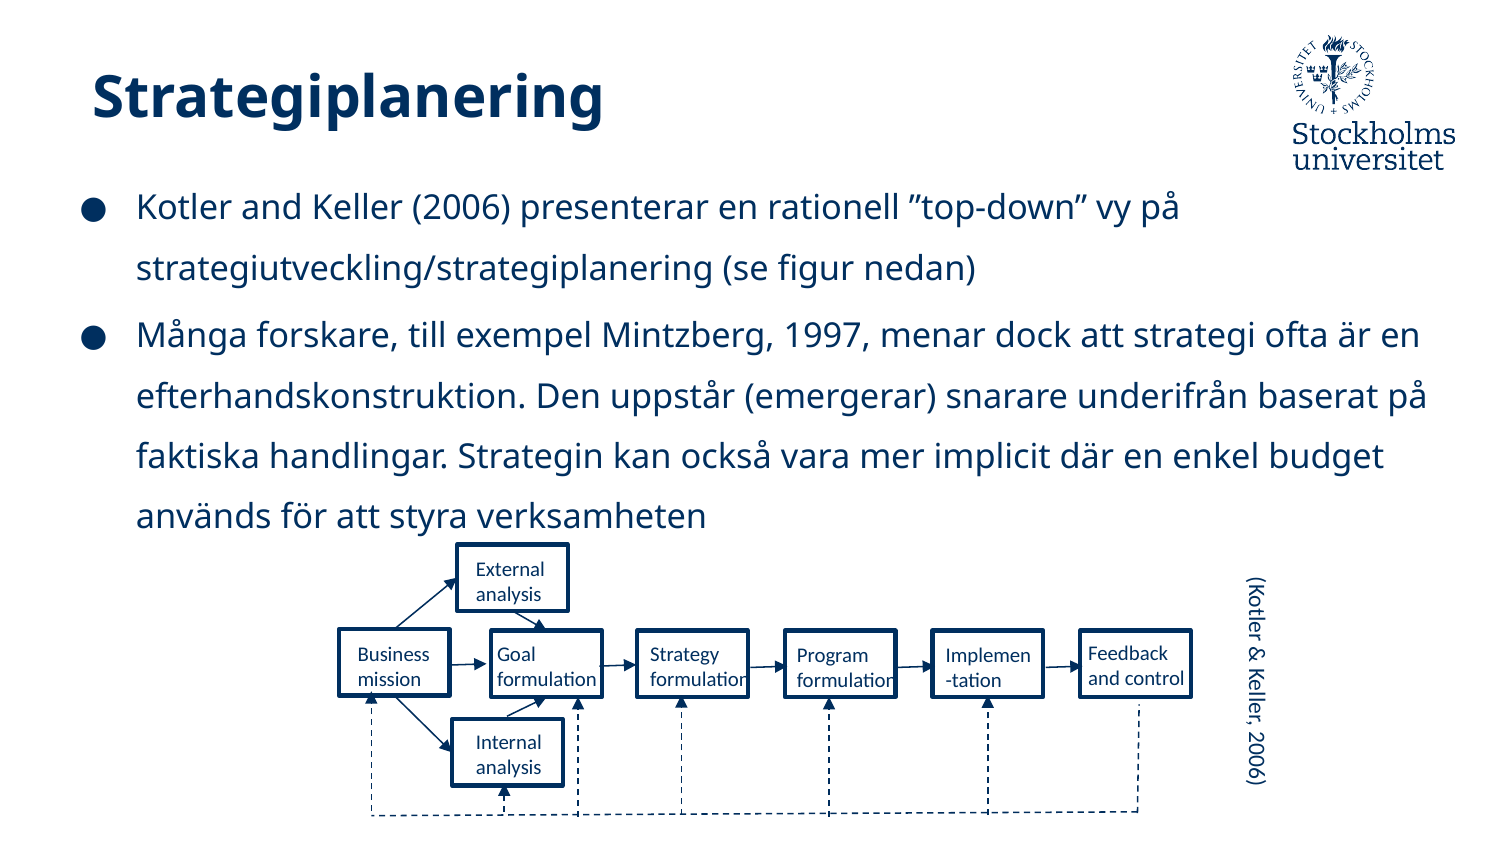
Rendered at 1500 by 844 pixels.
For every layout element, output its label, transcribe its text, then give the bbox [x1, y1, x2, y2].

text_box [455, 542, 570, 578]
text_box Goal formulation [482, 633, 614, 698]
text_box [393, 577, 458, 630]
text_box Internal analysis [460, 721, 573, 786]
title Strategiplanering [77, 51, 921, 159]
text_box External analysis [460, 548, 581, 613]
text_box [551, 628, 604, 633]
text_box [505, 811, 1138, 816]
list Kotler and Keller (2006) presenterar en rationell ”top-down” vy på strategiutveckling/strategiplanering (se figur nedan) Många forskare, till exempel Mintzberg, 1997, menar dock att strategi ofta är en efterhandskonstruktion. Den uppstår (emergerar) snarare underifrån baserat på faktiska handlingar. Strategin kan också vara mer implicit där en enkel budget används för att styra verksamheten [64, 159, 1462, 624]
text_box [337, 627, 389, 698]
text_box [506, 696, 547, 717]
text_box [783, 628, 898, 634]
text_box [1078, 628, 1193, 632]
text_box [930, 628, 1045, 634]
text_box [450, 717, 502, 788]
text_box [635, 628, 750, 633]
text_box Implemen-tation [930, 634, 1051, 700]
text_box [549, 717, 565, 721]
text_box Strategy formulation [635, 633, 781, 698]
text_box Feedback and control [1073, 632, 1205, 697]
picture [1293, 35, 1455, 159]
text_box Business mission [342, 633, 475, 698]
text_box (Kotler & Keller, 2006) [1237, 562, 1280, 817]
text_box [512, 610, 547, 631]
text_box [371, 811, 504, 816]
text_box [394, 695, 453, 753]
text_box [489, 628, 507, 633]
text_box Program formulation [782, 634, 915, 700]
